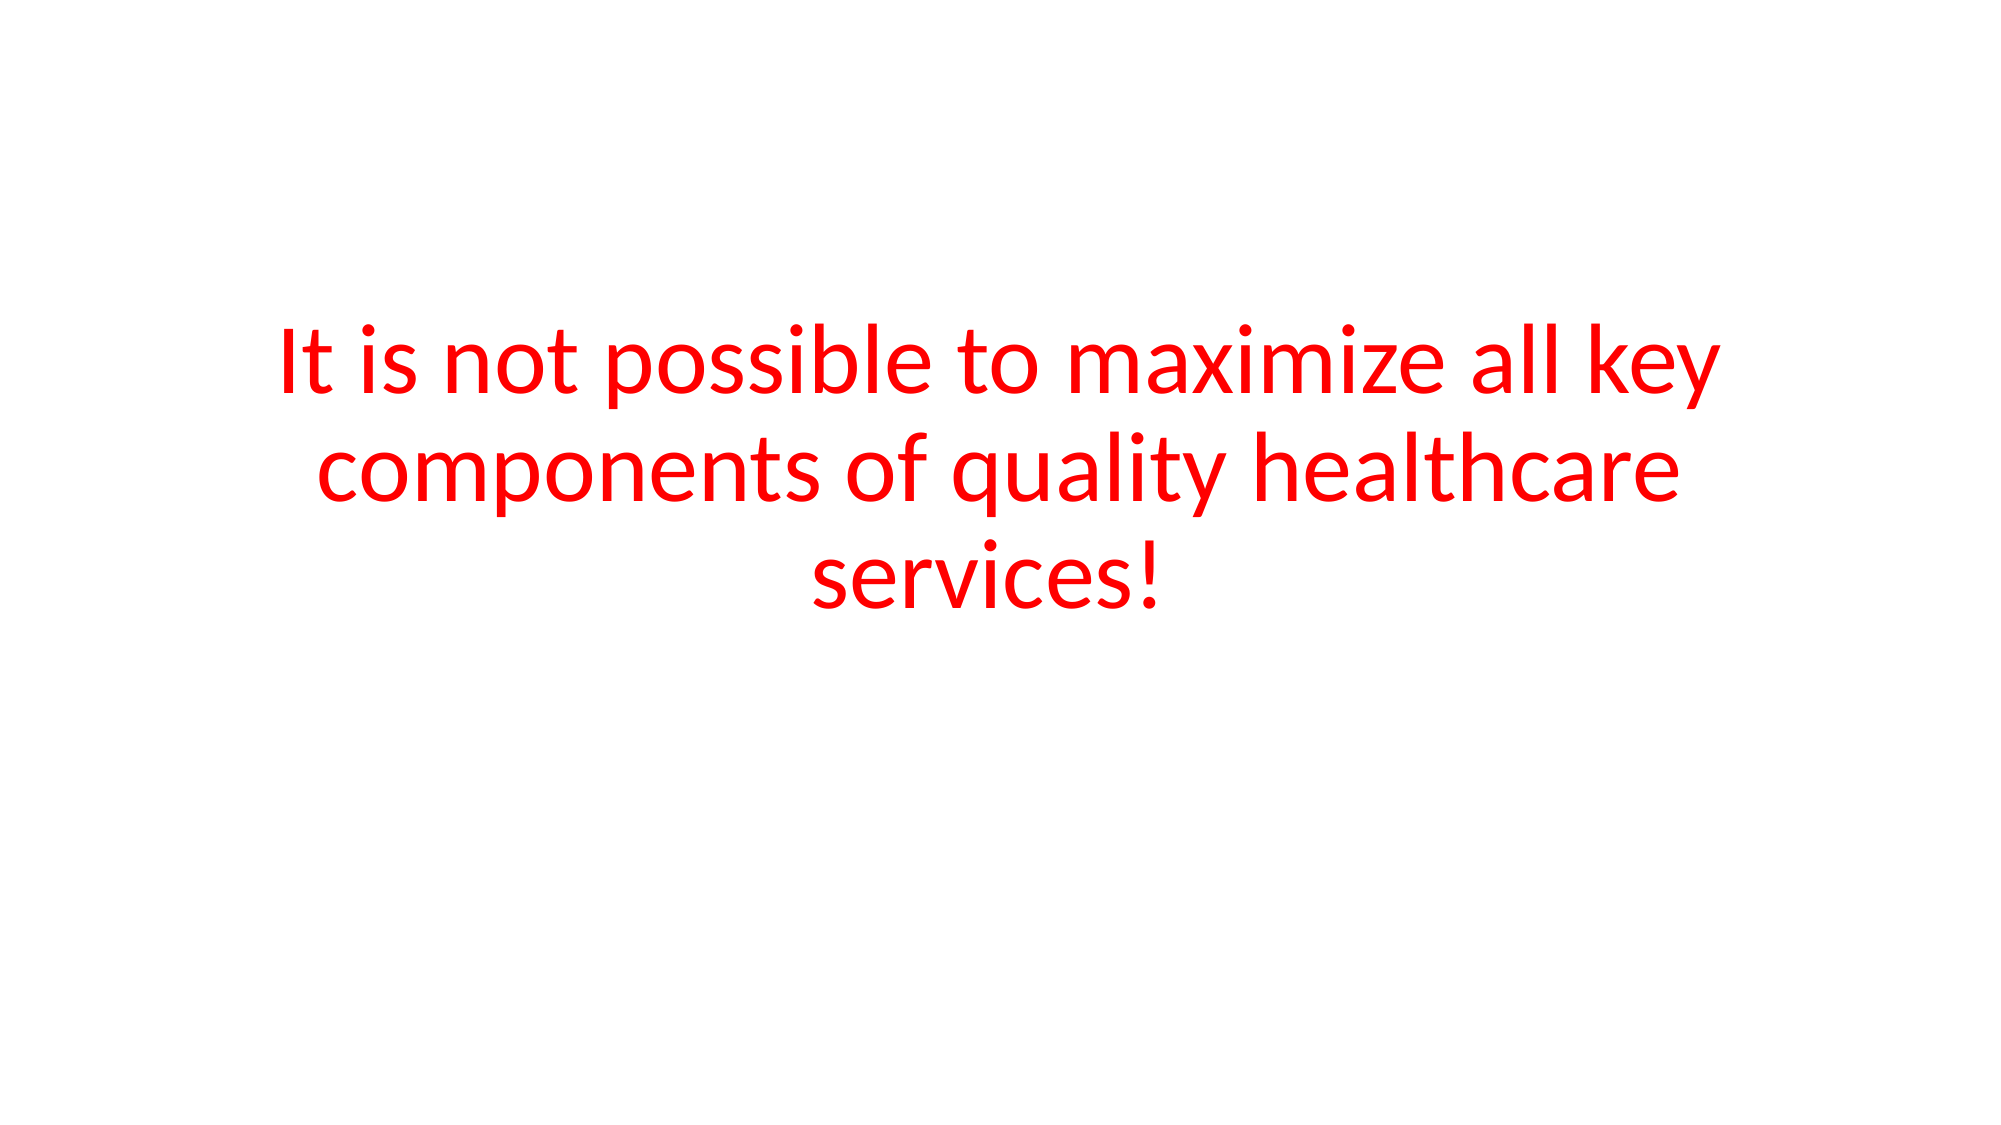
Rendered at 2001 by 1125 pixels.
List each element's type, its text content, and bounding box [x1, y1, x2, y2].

list It is not possible to maximize all key components of quality healthcare services! [137, 299, 1863, 1014]
